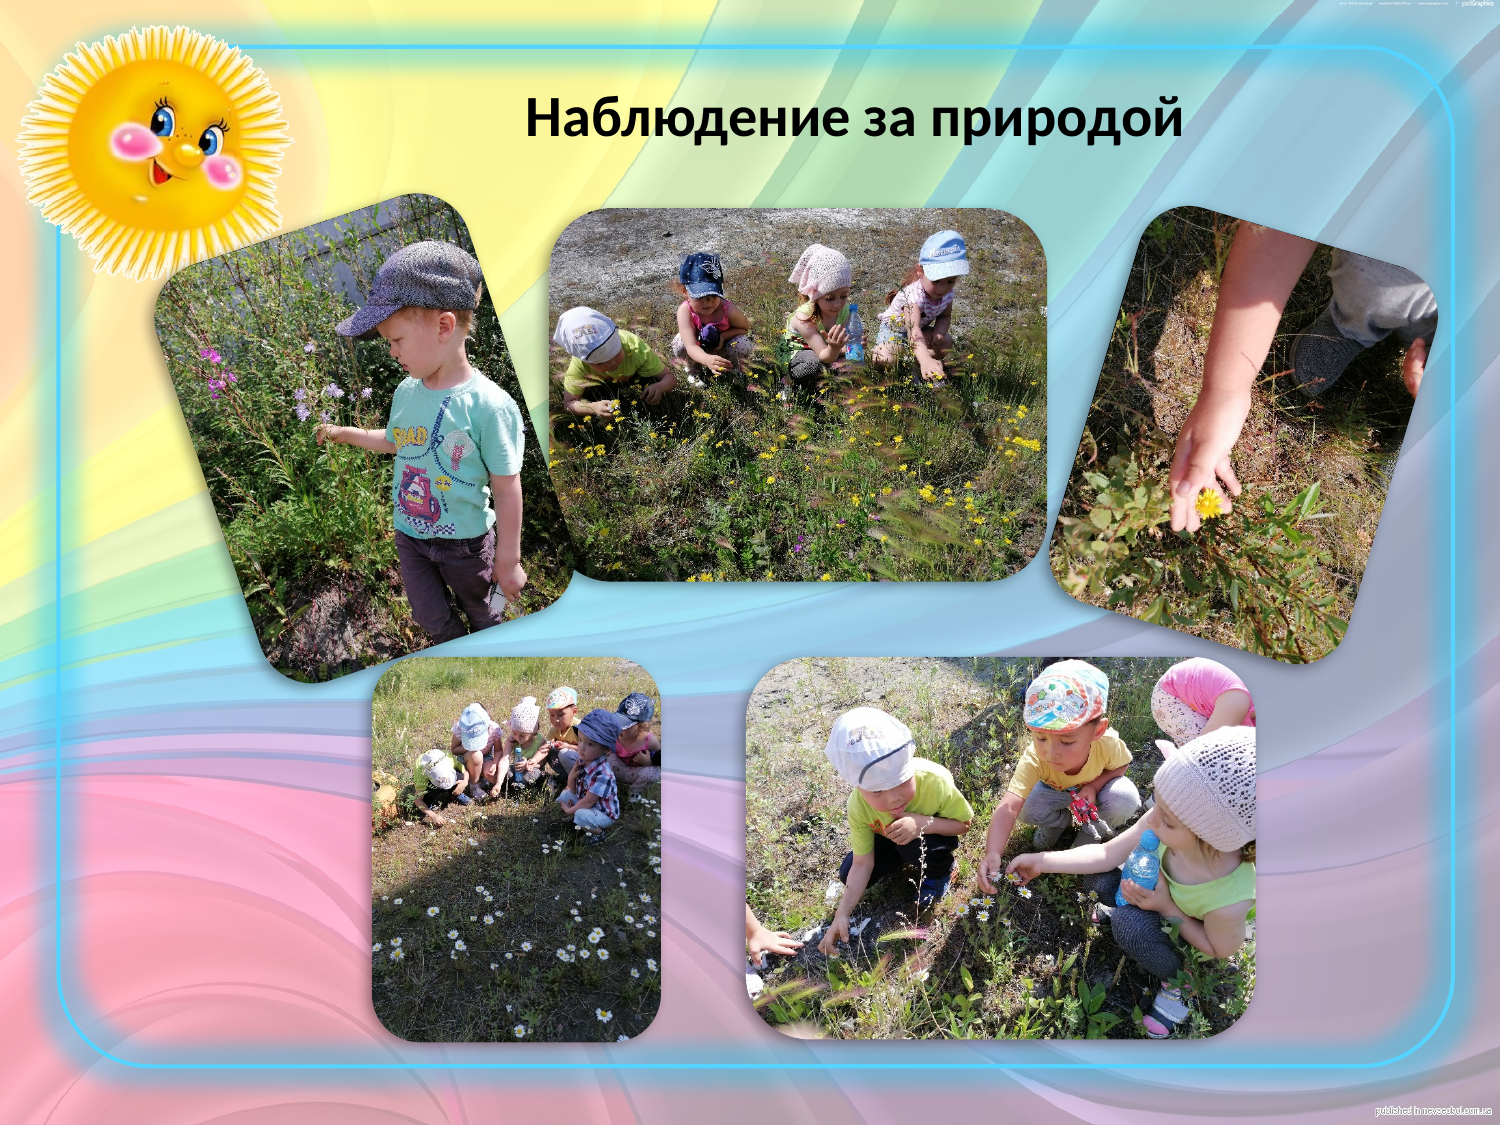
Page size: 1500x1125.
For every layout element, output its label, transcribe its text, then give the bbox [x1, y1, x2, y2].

picture [1049, 206, 1438, 664]
text_box Наблюдение за природой [292, 70, 1418, 176]
picture [11, 11, 1048, 1043]
picture [745, 656, 1256, 1040]
